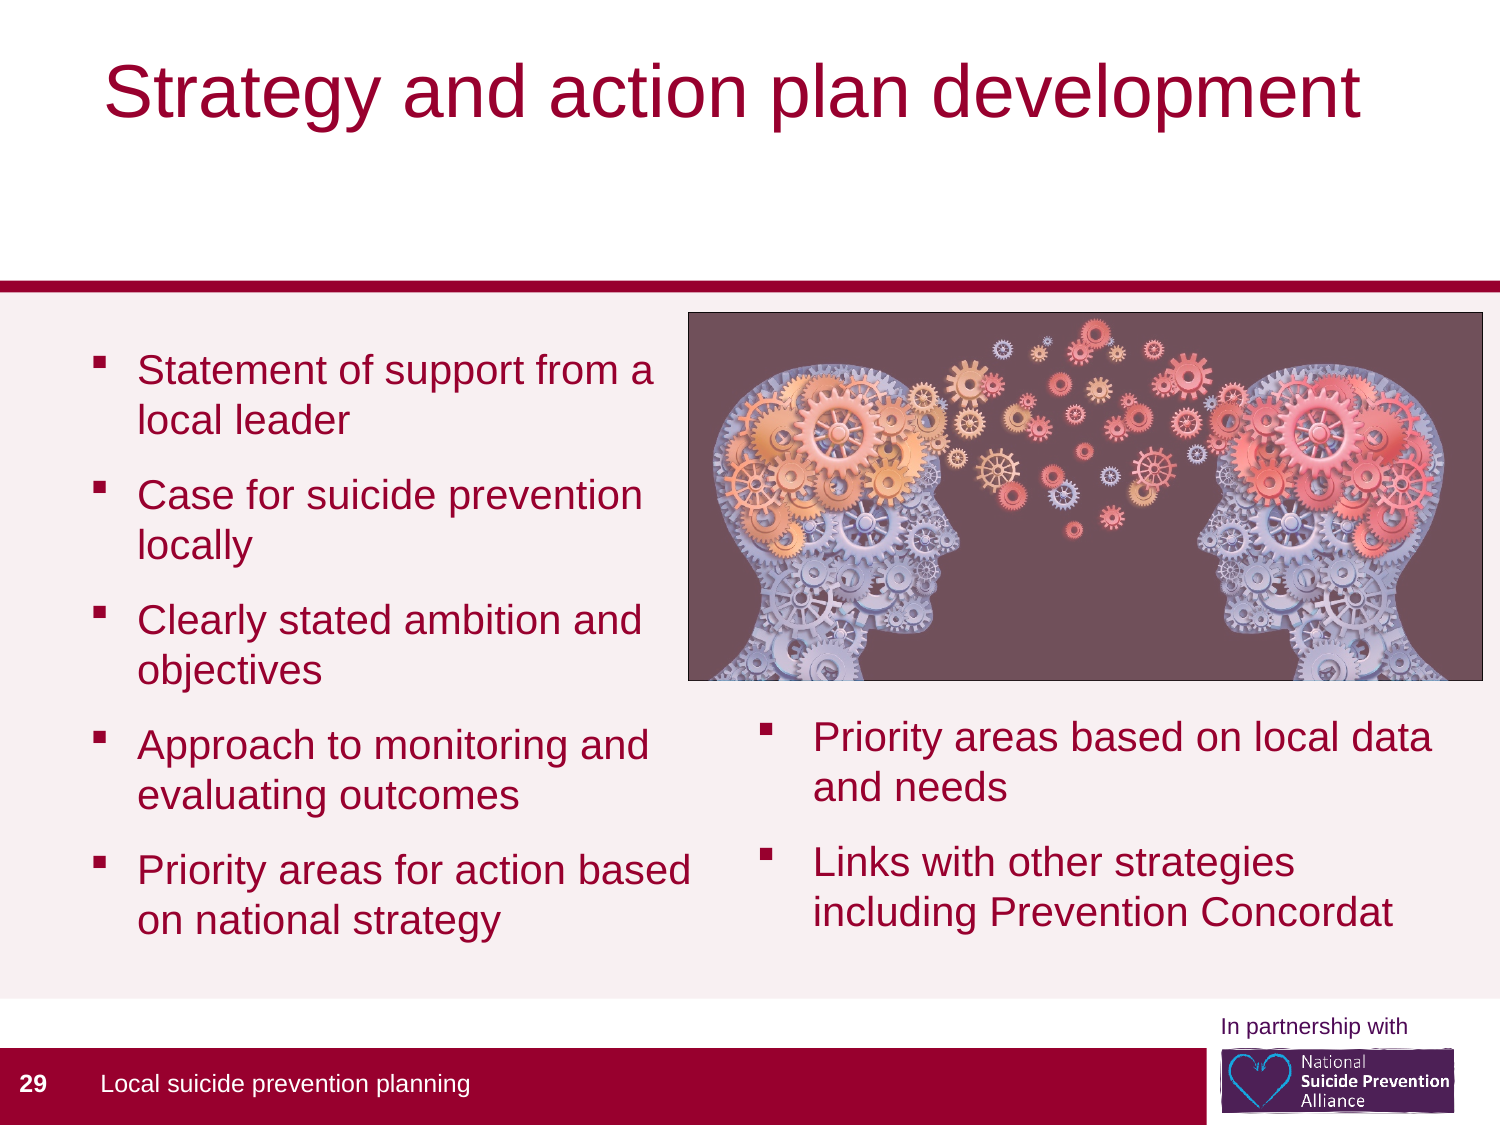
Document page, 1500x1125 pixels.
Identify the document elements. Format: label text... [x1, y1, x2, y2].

footer Local suicide prevention planning [100, 1052, 944, 1113]
list Statement of support from a local leader Case for suicide prevention locally Clearly stated ambition and objectives Approach to monitoring and evaluating outcomes Priority areas for action based on national strategy [90, 342, 710, 1016]
slide_number 29 [19, 1052, 91, 1113]
picture [1220, 1053, 1455, 1114]
title Strategy and action plan development [103, 59, 1397, 278]
text_box Priority areas based on local data and needs Links with other strategies including Prevention Concordat [756, 709, 1466, 1053]
picture [688, 312, 1483, 681]
